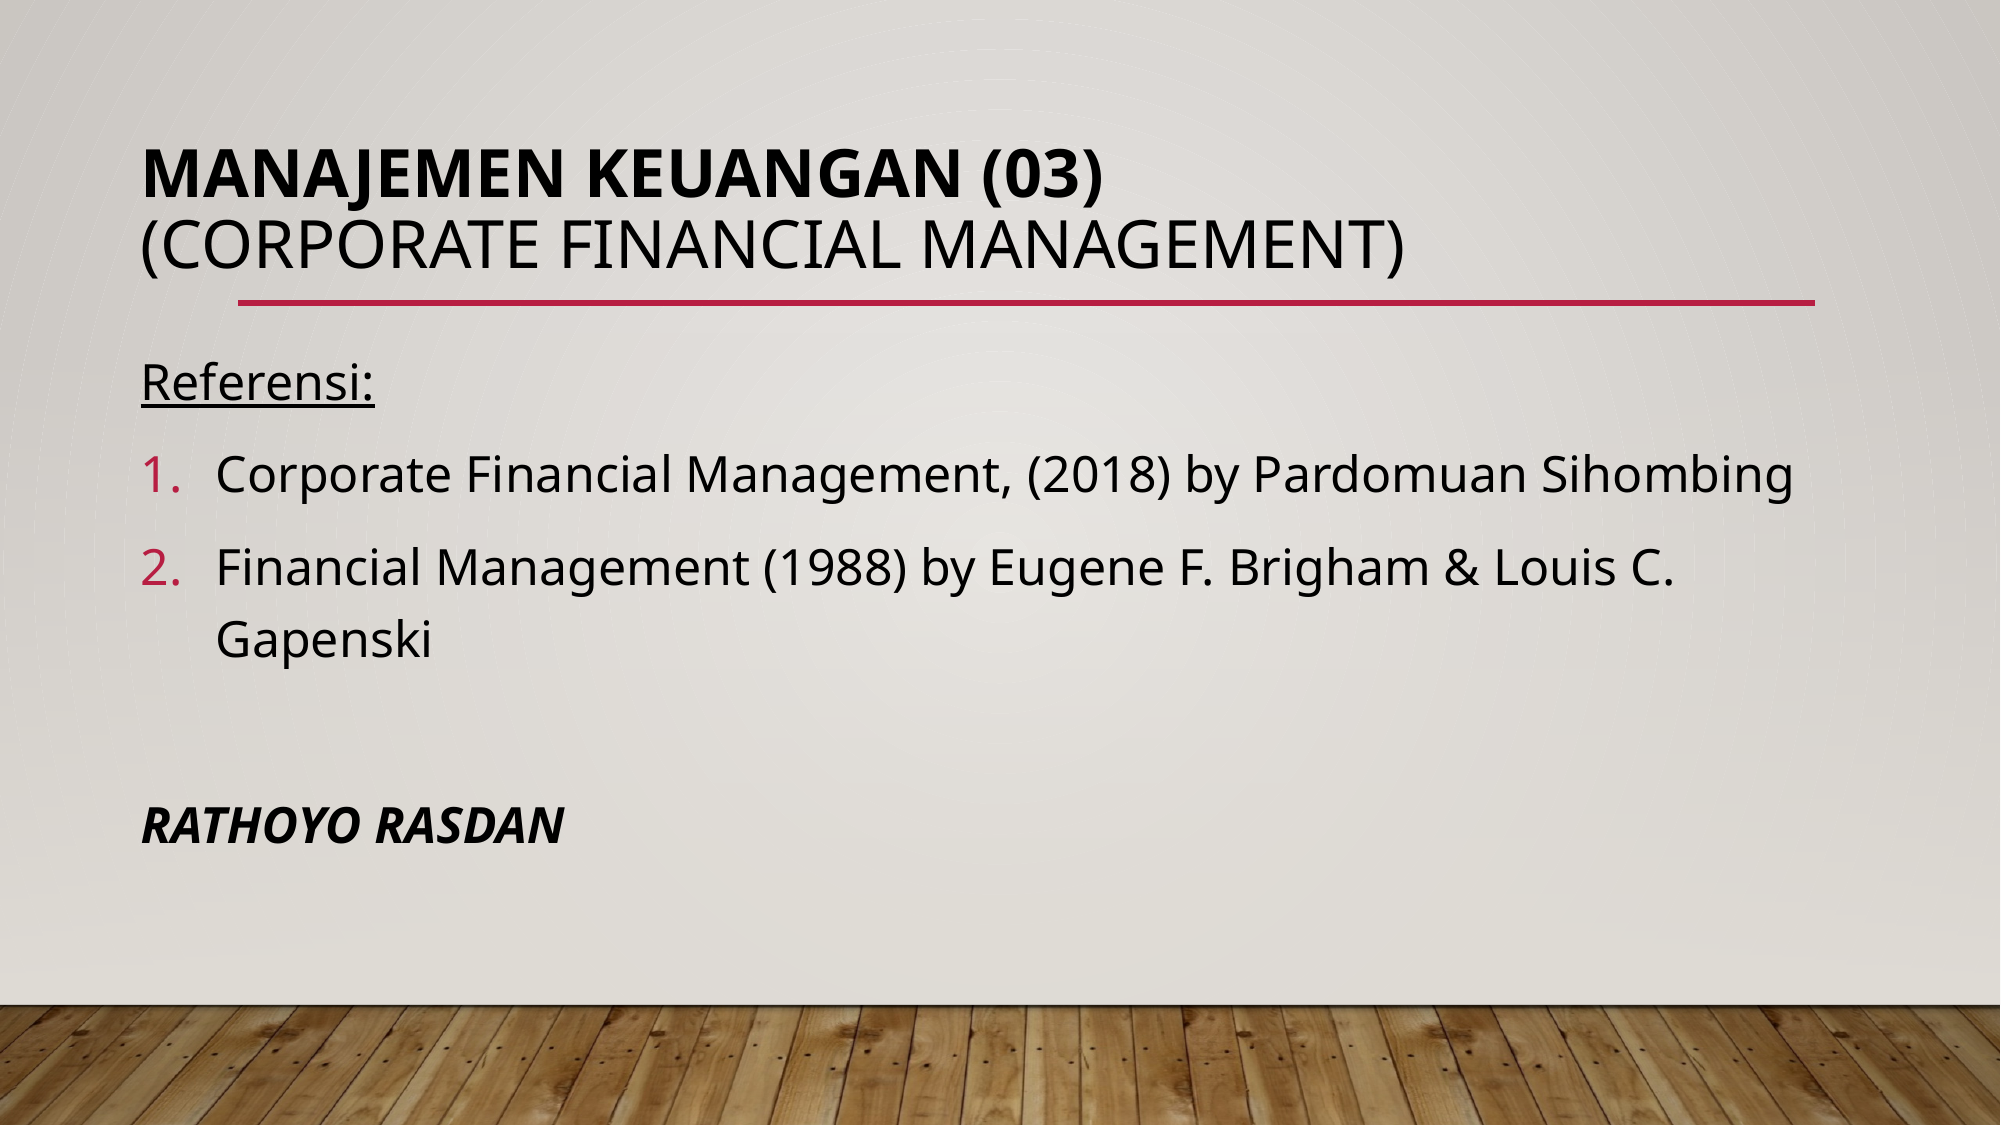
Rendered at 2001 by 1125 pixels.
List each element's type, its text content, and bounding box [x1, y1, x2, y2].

title Manajemen keuangan (03) (corporate financial management) [125, 131, 1814, 305]
picture [0, 1005, 2000, 1125]
list Referensi: Corporate Financial Management, (2018) by Pardomuan Sihombing Financial Management (1988) by Eugene F. Brigham & Louis C. Gapenski RATHOYO RASDAN [125, 330, 1906, 897]
